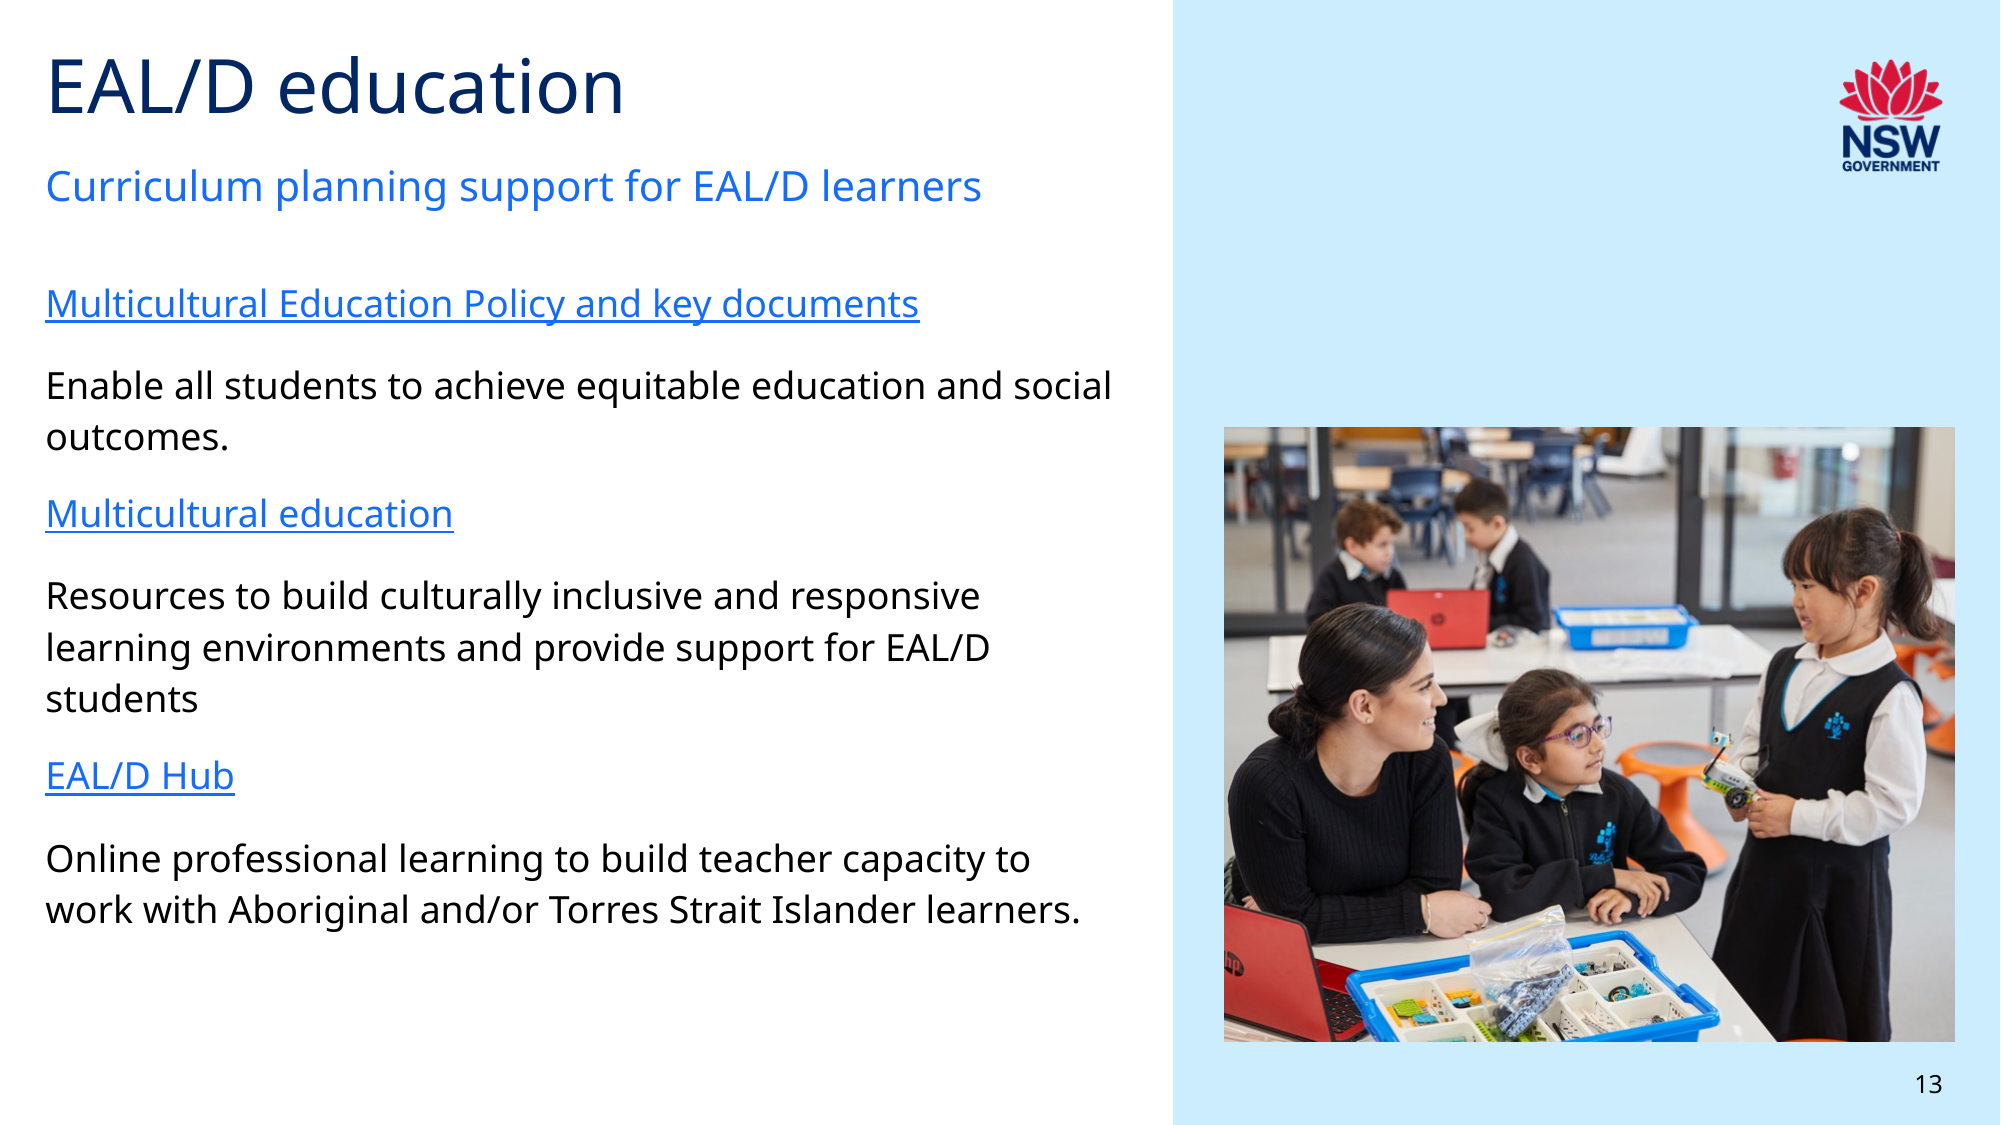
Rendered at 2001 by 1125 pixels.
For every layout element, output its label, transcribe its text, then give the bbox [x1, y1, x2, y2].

text_box Curriculum planning support for EAL/D learners [45, 159, 1127, 210]
slide_number 13 [1824, 1068, 1943, 1099]
picture [1839, 59, 1943, 172]
list Multicultural Education Policy and key documents Enable all students to achieve equitable education and social outcomes. Multicultural education Resources to build culturally inclusive and responsive learning environments and provide support for EAL/D students EAL/D Hub Online professional learning to build teacher capacity to work with Aboriginal and/or Torres Strait Islander learners. [45, 272, 1127, 1069]
title EAL/D education [45, 48, 1148, 148]
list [1224, 427, 1955, 1042]
